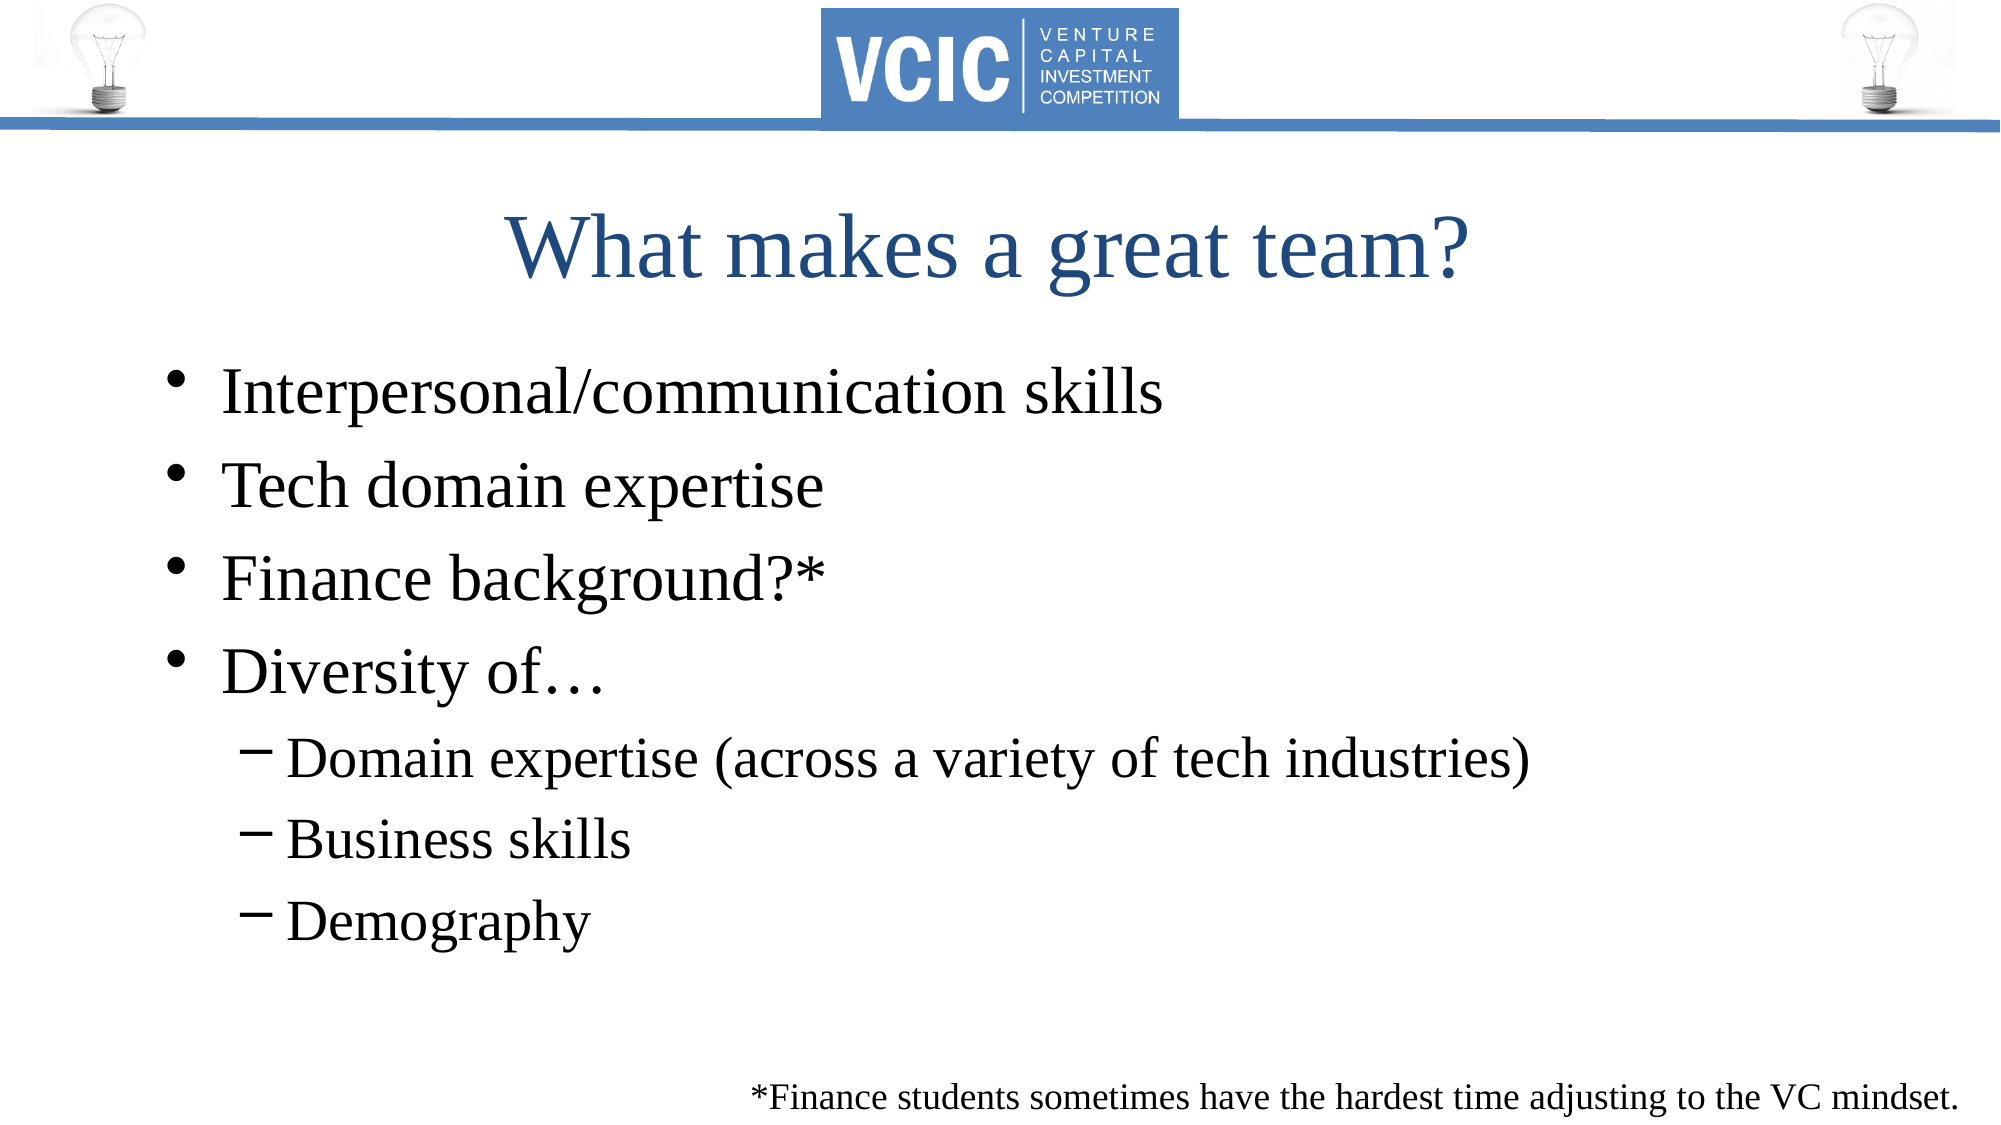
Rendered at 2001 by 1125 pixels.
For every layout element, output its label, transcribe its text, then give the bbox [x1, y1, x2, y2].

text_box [33, 0, 150, 117]
picture [821, 8, 1179, 123]
text_box *Finance students sometimes have the hardest time adjusting to the VC mindset. [735, 1064, 2000, 1125]
title What makes a great team? [150, 157, 1850, 325]
list Interpersonal/communication skills Tech domain expertise Finance background?* Diversity of… Domain expertise (across a variety of tech industries) Business skills Demography [150, 339, 1850, 1000]
